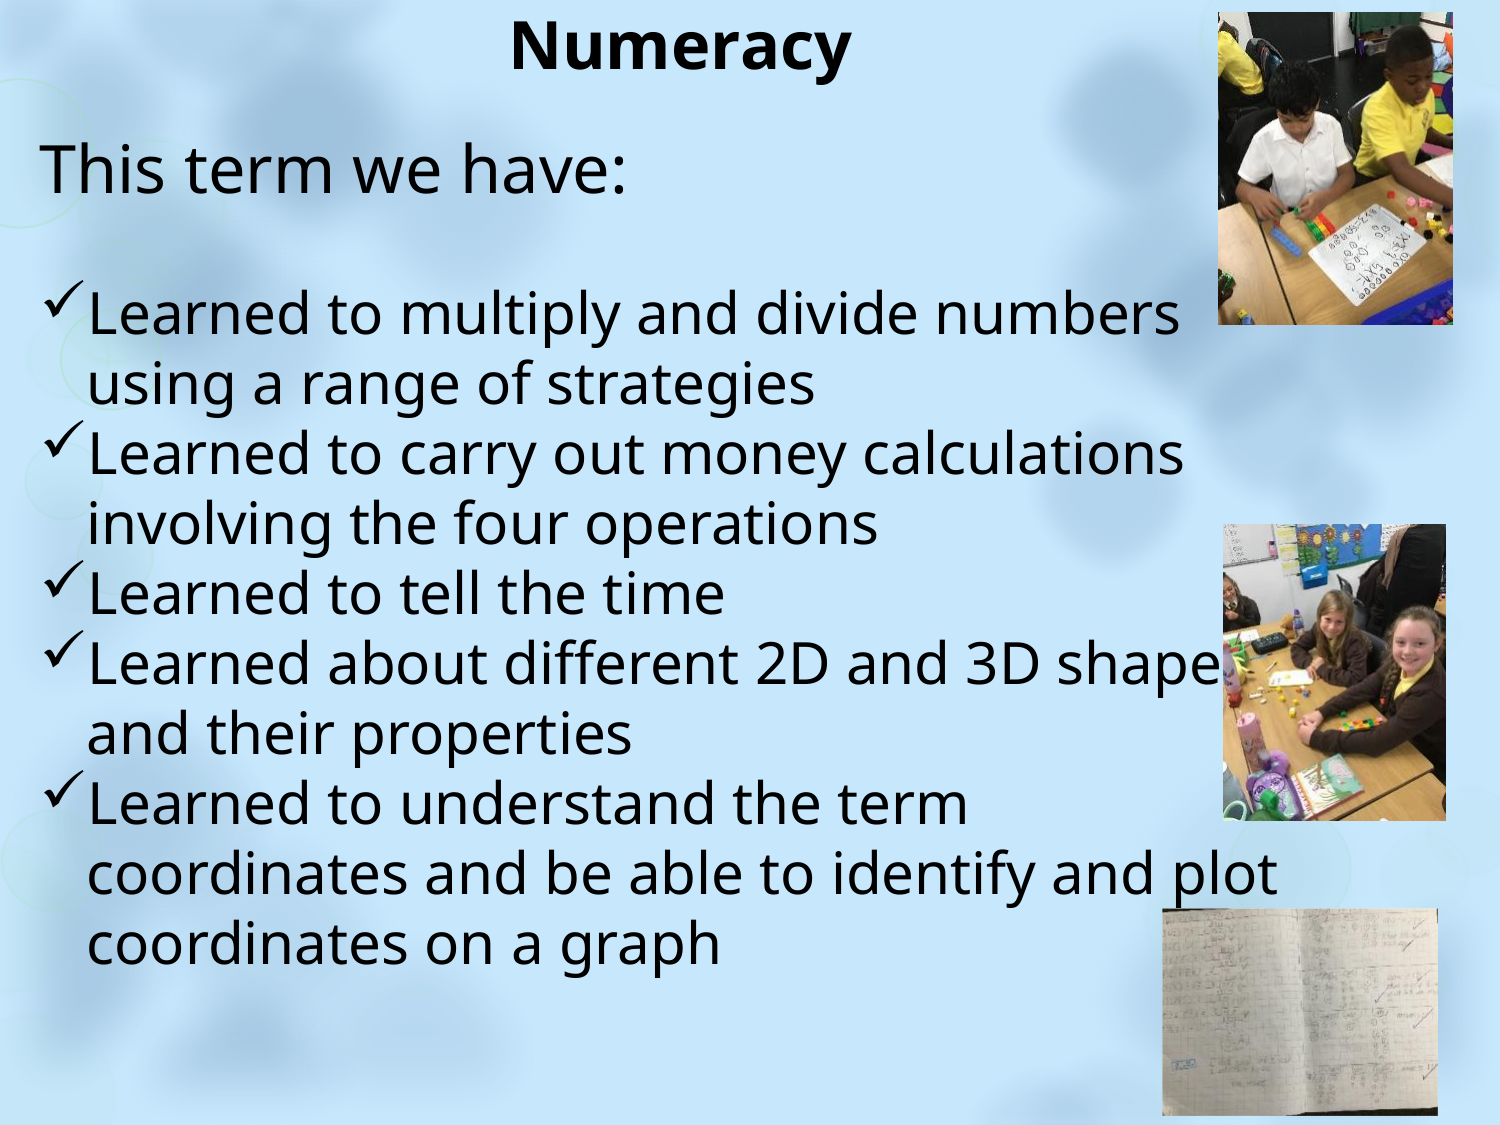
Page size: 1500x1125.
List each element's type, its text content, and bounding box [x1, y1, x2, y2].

text_box This term we have: Learned to multiply and divide numbers using a range of strategies Learned to carry out money calculations involving the four operations Learned to tell the time Learned about different 2D and 3D shapes and their properties Learned to understand the term coordinates and be able to identify and plot coordinates on a graph [24, 118, 1300, 1054]
picture [1223, 524, 1447, 822]
picture [1163, 873, 1437, 1125]
picture [1218, 11, 1454, 326]
title Numeracy [96, 0, 1265, 118]
